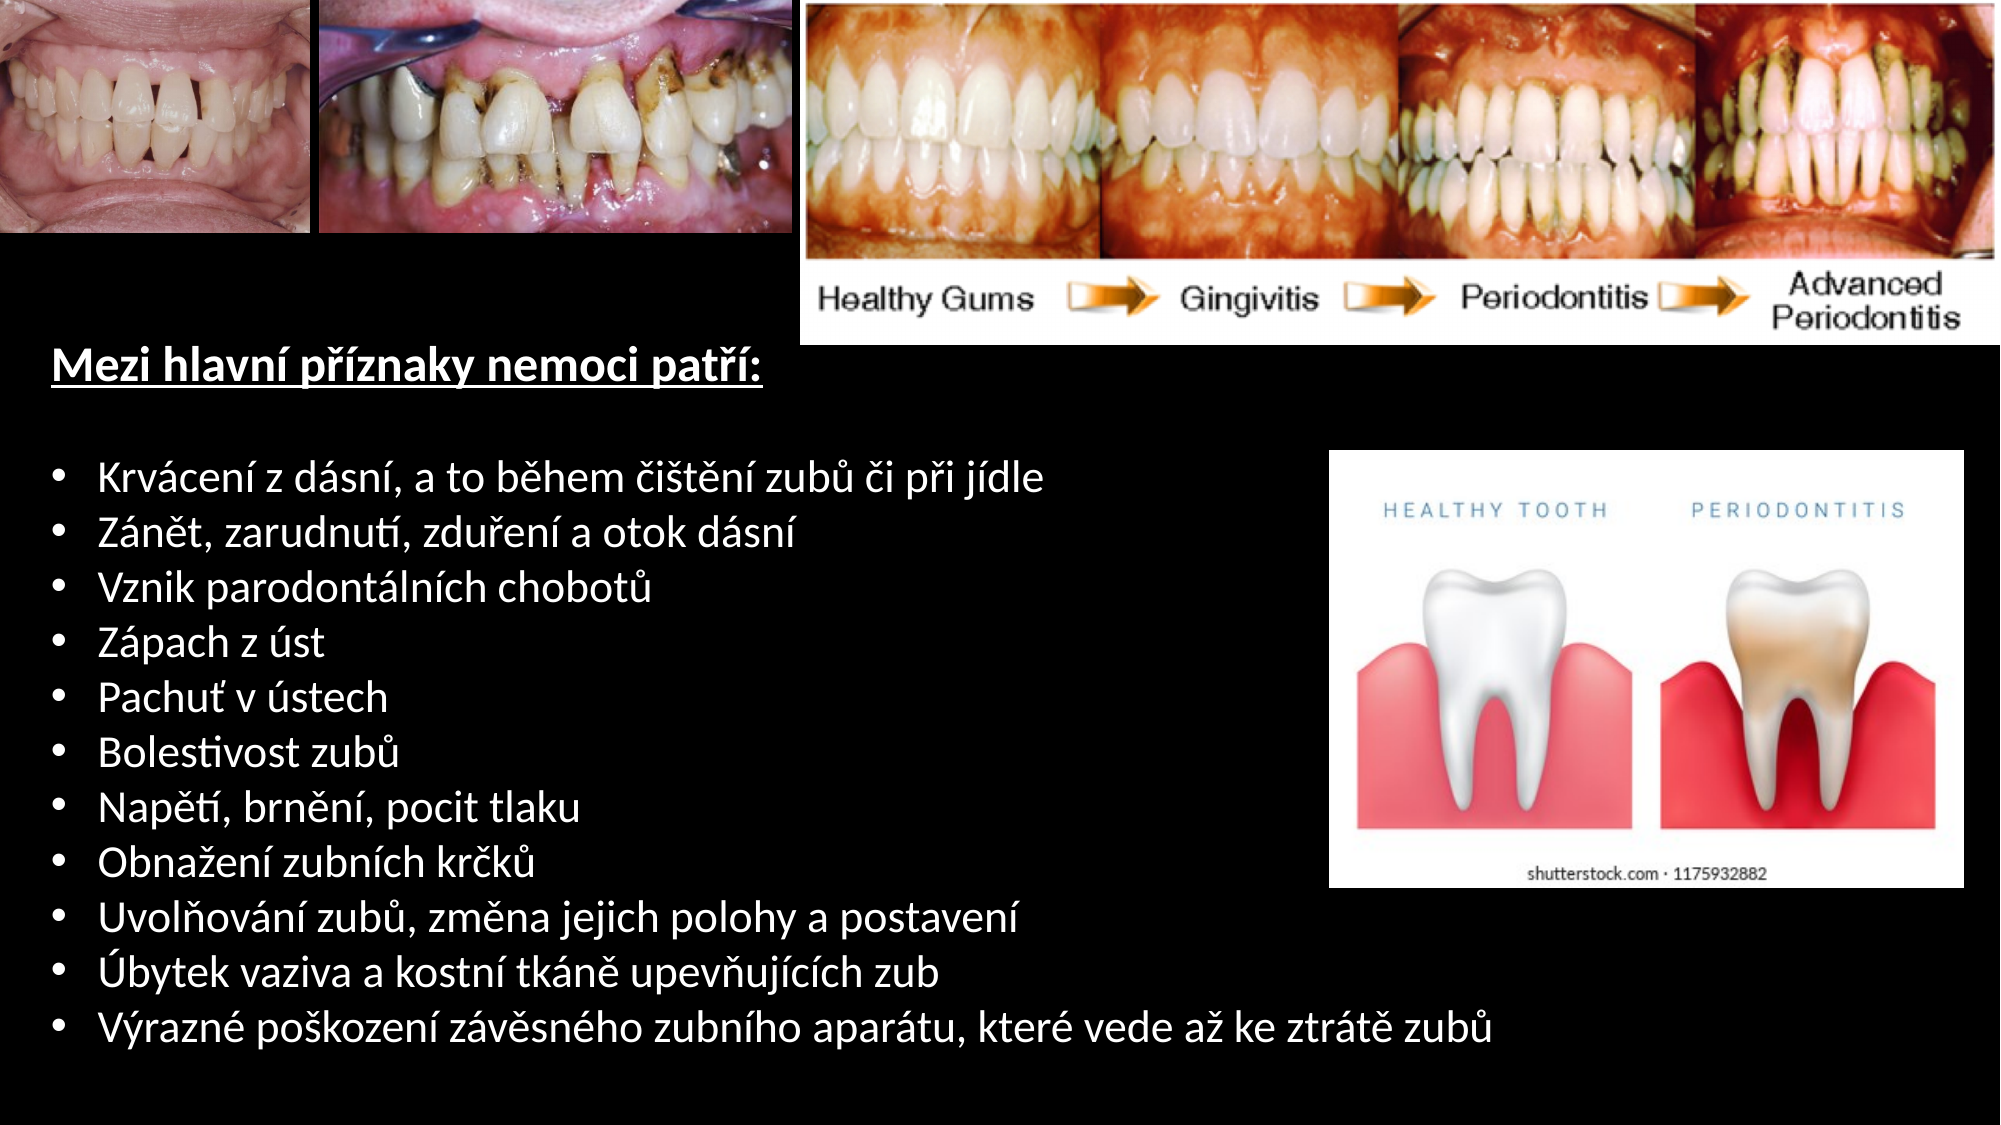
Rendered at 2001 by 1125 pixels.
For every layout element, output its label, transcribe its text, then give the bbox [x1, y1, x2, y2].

picture [800, 0, 2000, 345]
picture [1329, 450, 1964, 888]
picture [319, 0, 792, 233]
text_box Mezi hlavní příznaky nemoci patří: Krvácení z dásní, a to během čištění zubů či při jídle Zánět, zarudnutí, zduření a otok dásní Vznik parodontálních chobotů Zápach z úst Pachuť v ústech Bolestivost zubů Napětí, brnění, pocit tlaku Obnažení zubních krčků Uvolňování zubů, změna jejich polohy a postavení Úbytek vaziva a kostní tkáně upevňujících zub Výrazné poškození závěsného zubního aparátu, které vede až ke ztrátě zubů [36, 324, 1712, 1059]
picture [0, 0, 310, 233]
